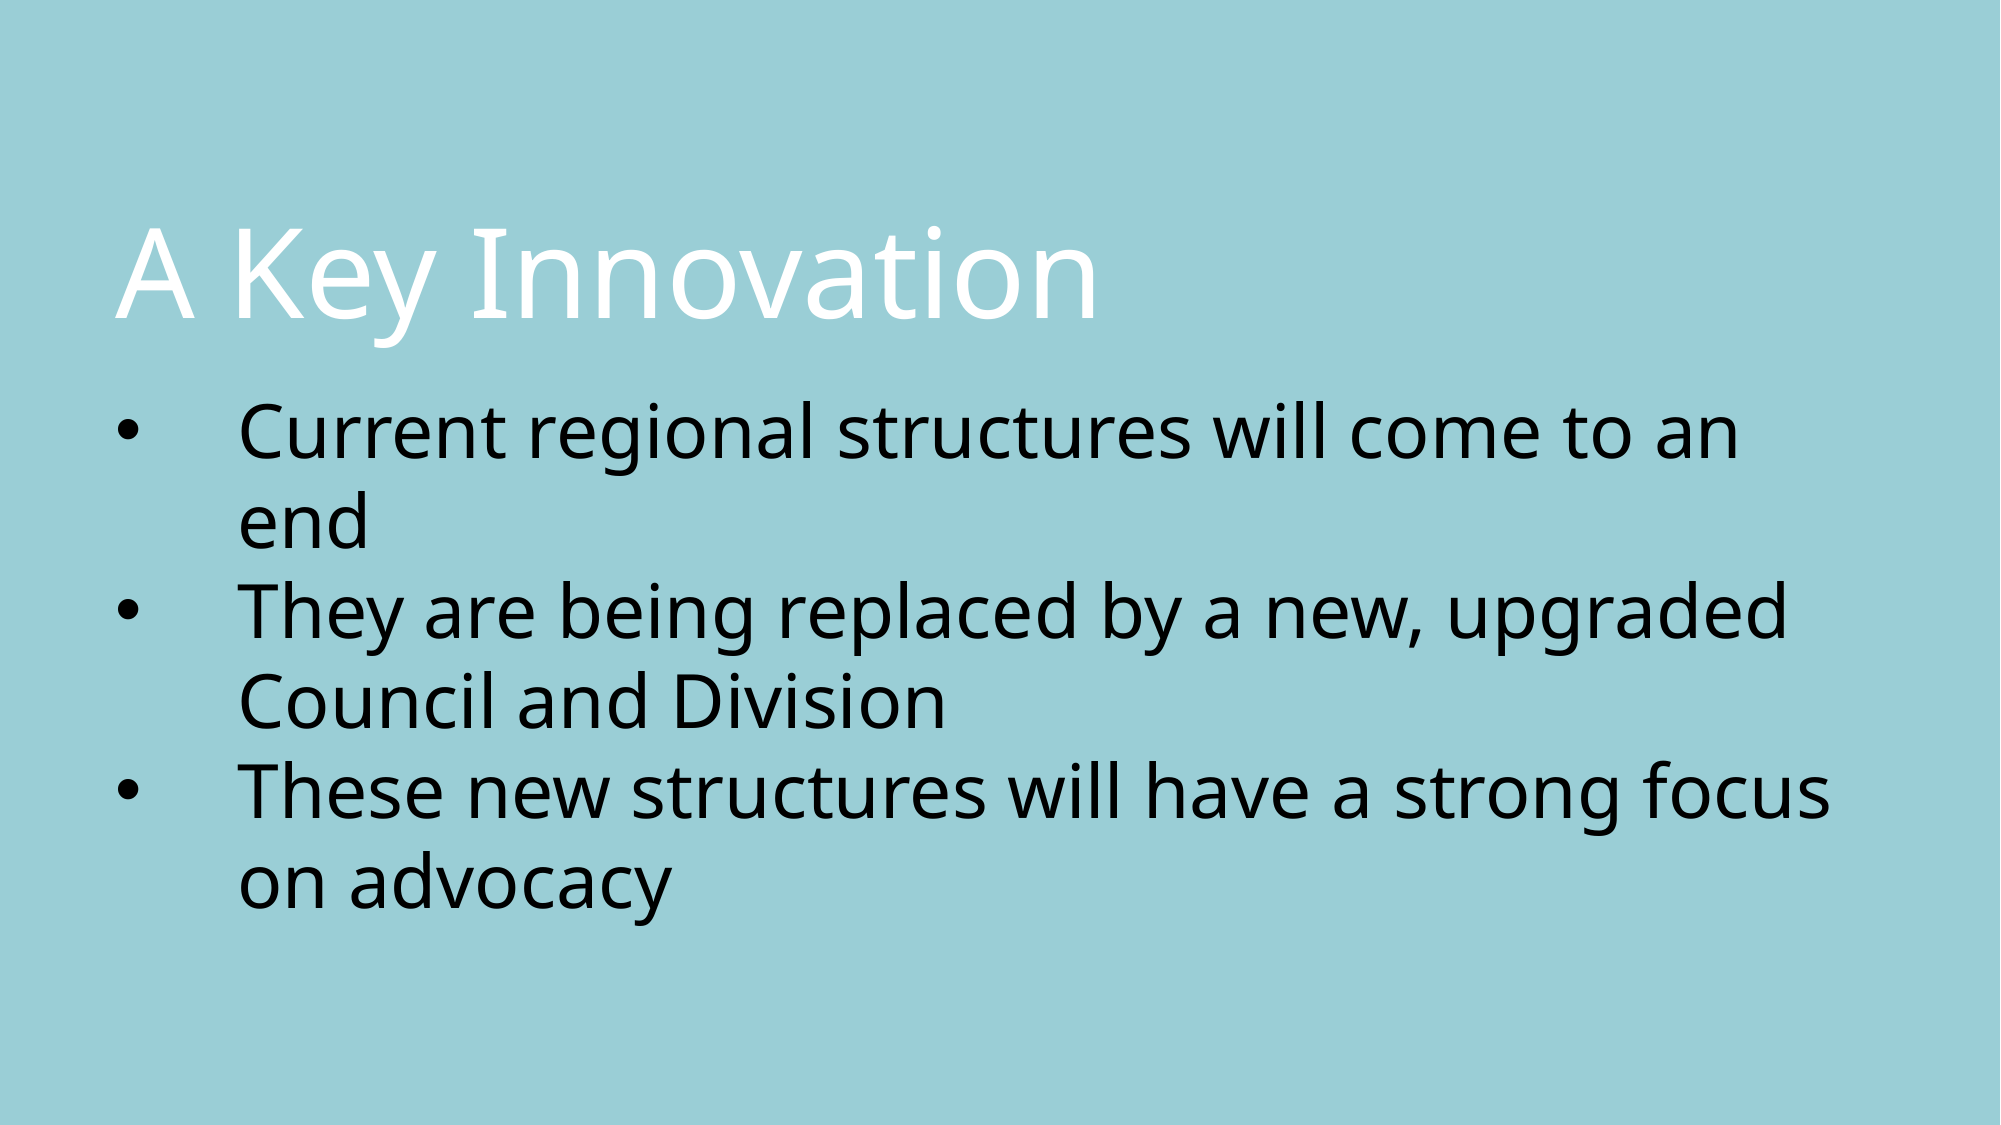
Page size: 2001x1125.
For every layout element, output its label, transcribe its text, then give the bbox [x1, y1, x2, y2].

text_box A Key Innovation Current regional structures will come to an end They are being replaced by a new, upgraded Council and Division These new structures will have a strong focus on advocacy [100, 186, 1855, 931]
